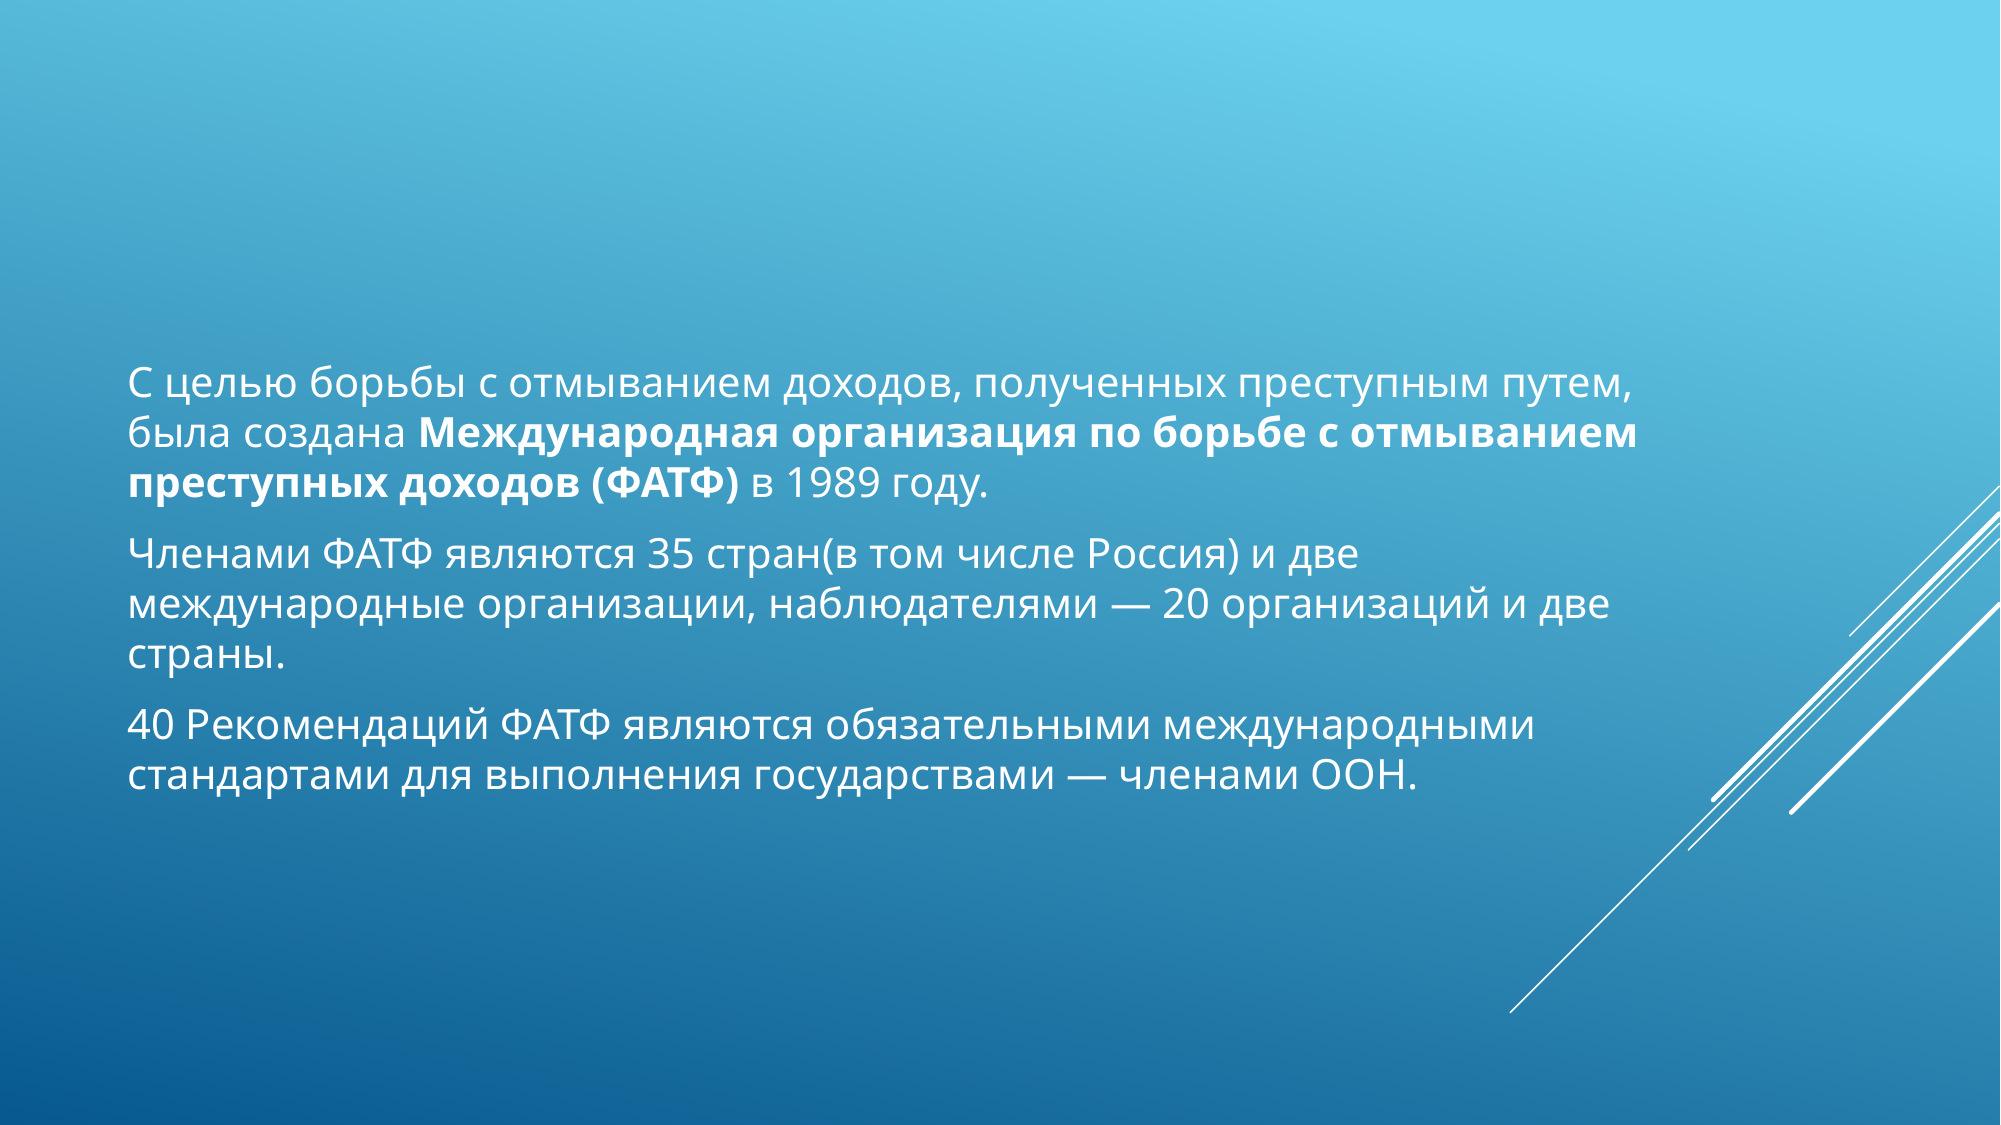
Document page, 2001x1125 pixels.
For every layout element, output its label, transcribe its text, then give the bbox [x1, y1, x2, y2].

list С целью борьбы с отмыванием доходов, полученных преступным путем, была создана Международная организация по борьбе с отмыванием преступных доходов (ФАТФ) в 1989 году. Членами ФАТФ являются 35 стран(в том числе Россия) и две международные организации, наблюдателями — 20 организаций и две страны. 40 Рекомендаций ФАТФ являются обязательными международными стандартами для выполнения государствами — членами ООН. [112, 240, 1691, 984]
